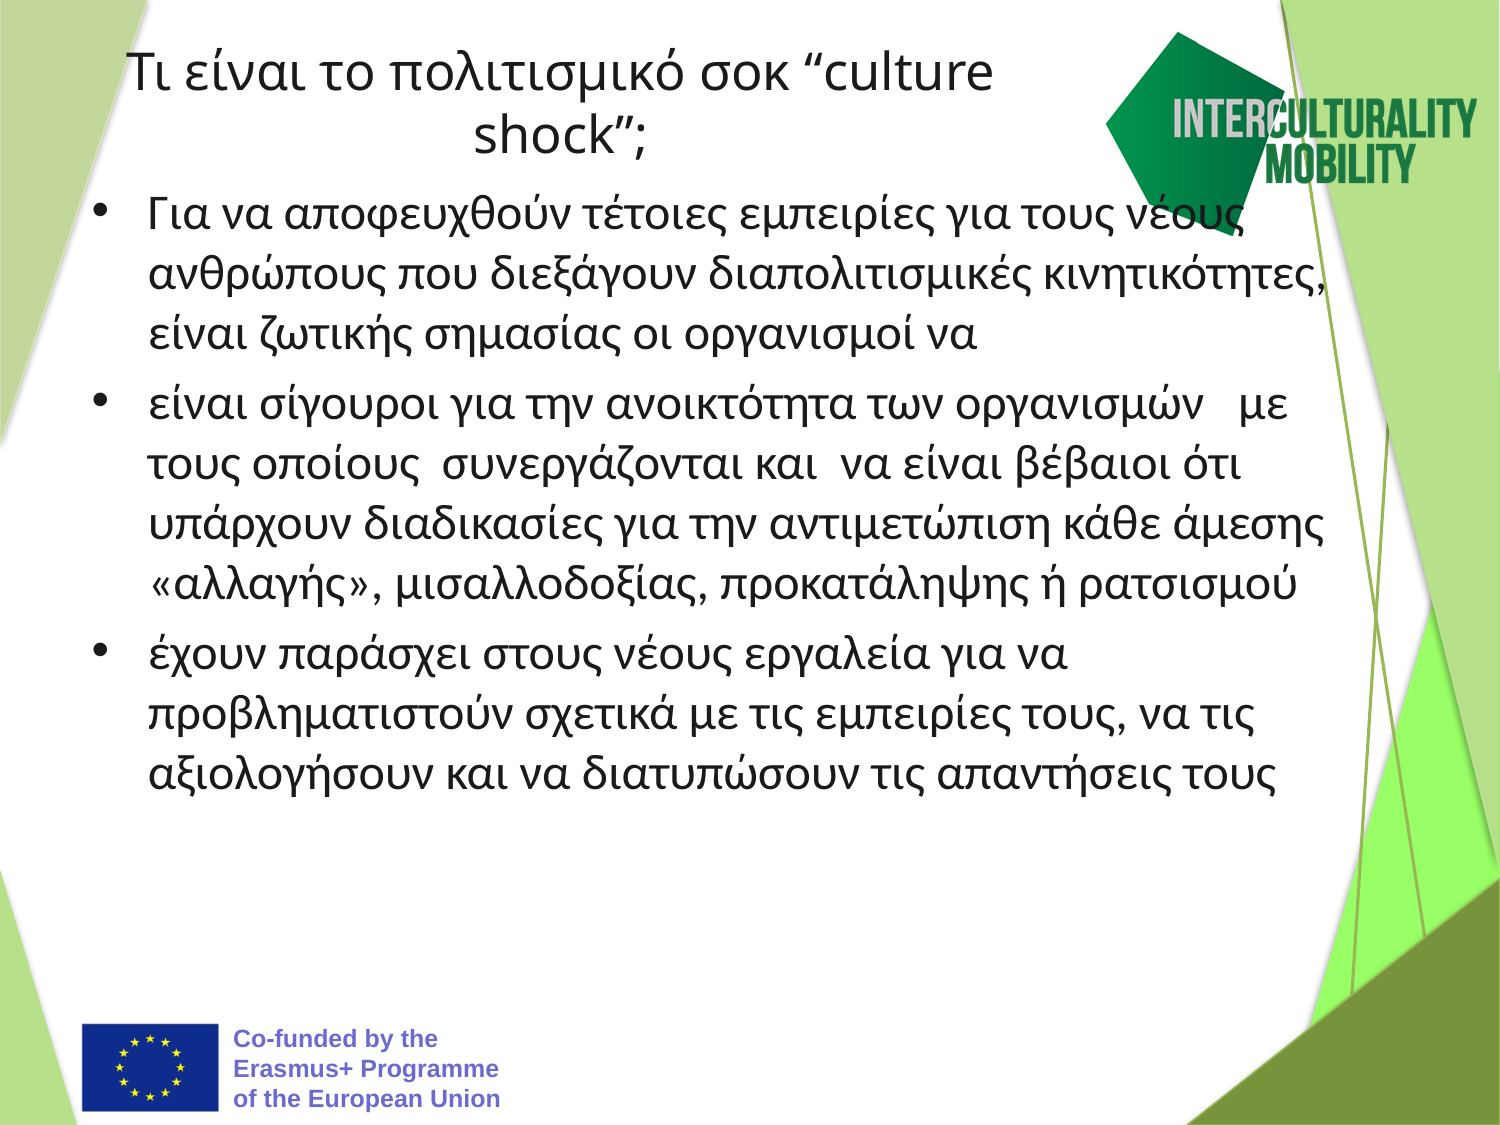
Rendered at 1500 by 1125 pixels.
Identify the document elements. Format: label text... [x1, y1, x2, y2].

list Για να αποφευχθούν τέτοιες εμπειρίες για τους νέους ανθρώπους που διεξάγουν διαπολιτισμικές κινητικότητες, είναι ζωτικής σημασίας οι οργανισμοί να είναι σίγουροι για την ανοικτότητα των οργανισμών με τους οποίους συνεργάζονται και να είναι βέβαιοι ότι υπάρχουν διαδικασίες για την αντιμετώπιση κάθε άμεσης «αλλαγής», μισαλλοδοξίας, προκατάληψης ή ρατσισμού έχουν παράσχει στους νέους εργαλεία για να προβληματιστούν σχετικά με τις εμπειρίες τους, να τις αξιολογήσουν και να διατυπώσουν τις απαντήσεις τους [76, 172, 1375, 1012]
picture [53, 999, 243, 1125]
picture [238, 1032, 243, 1044]
picture [1104, 30, 1477, 237]
title Τι είναι το πολιτισμικό σοκ “culture shock”; [41, 30, 1081, 172]
picture [238, 1096, 243, 1105]
